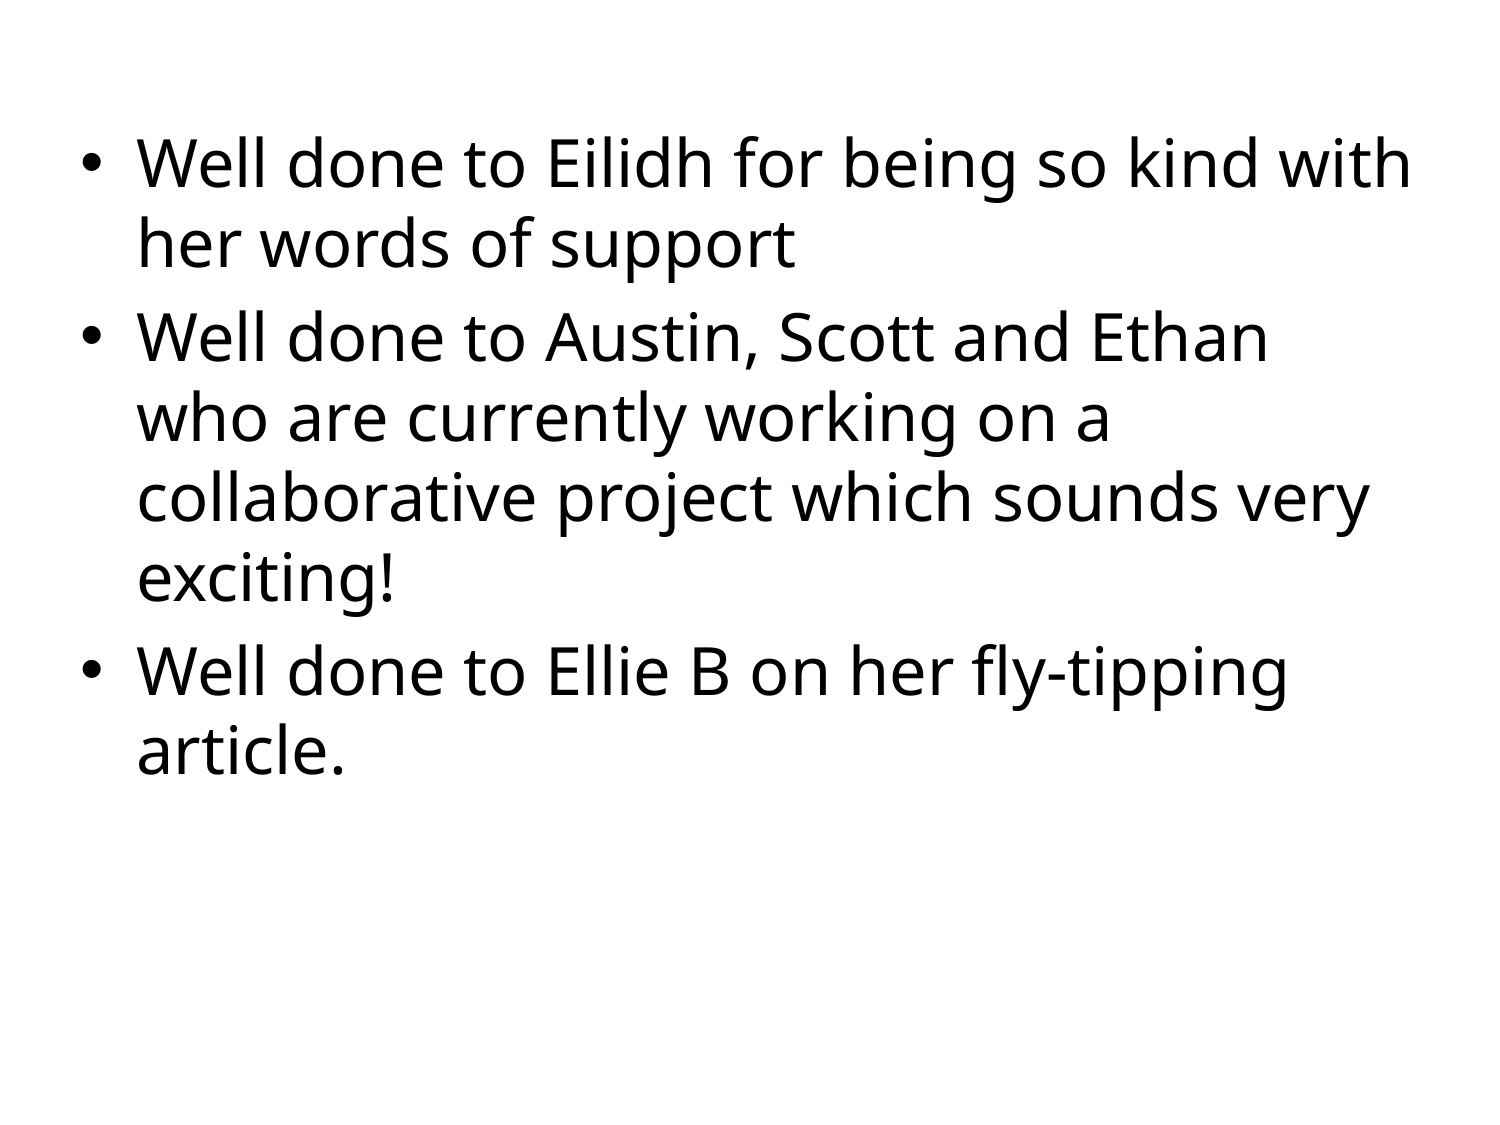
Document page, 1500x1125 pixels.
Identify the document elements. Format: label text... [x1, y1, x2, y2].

list Well done to Eilidh for being so kind with her words of support Well done to Austin, Scott and Ethan who are currently working on a collaborative project which sounds very exciting! Well done to Ellie B on her fly-tipping article. [64, 113, 1439, 927]
